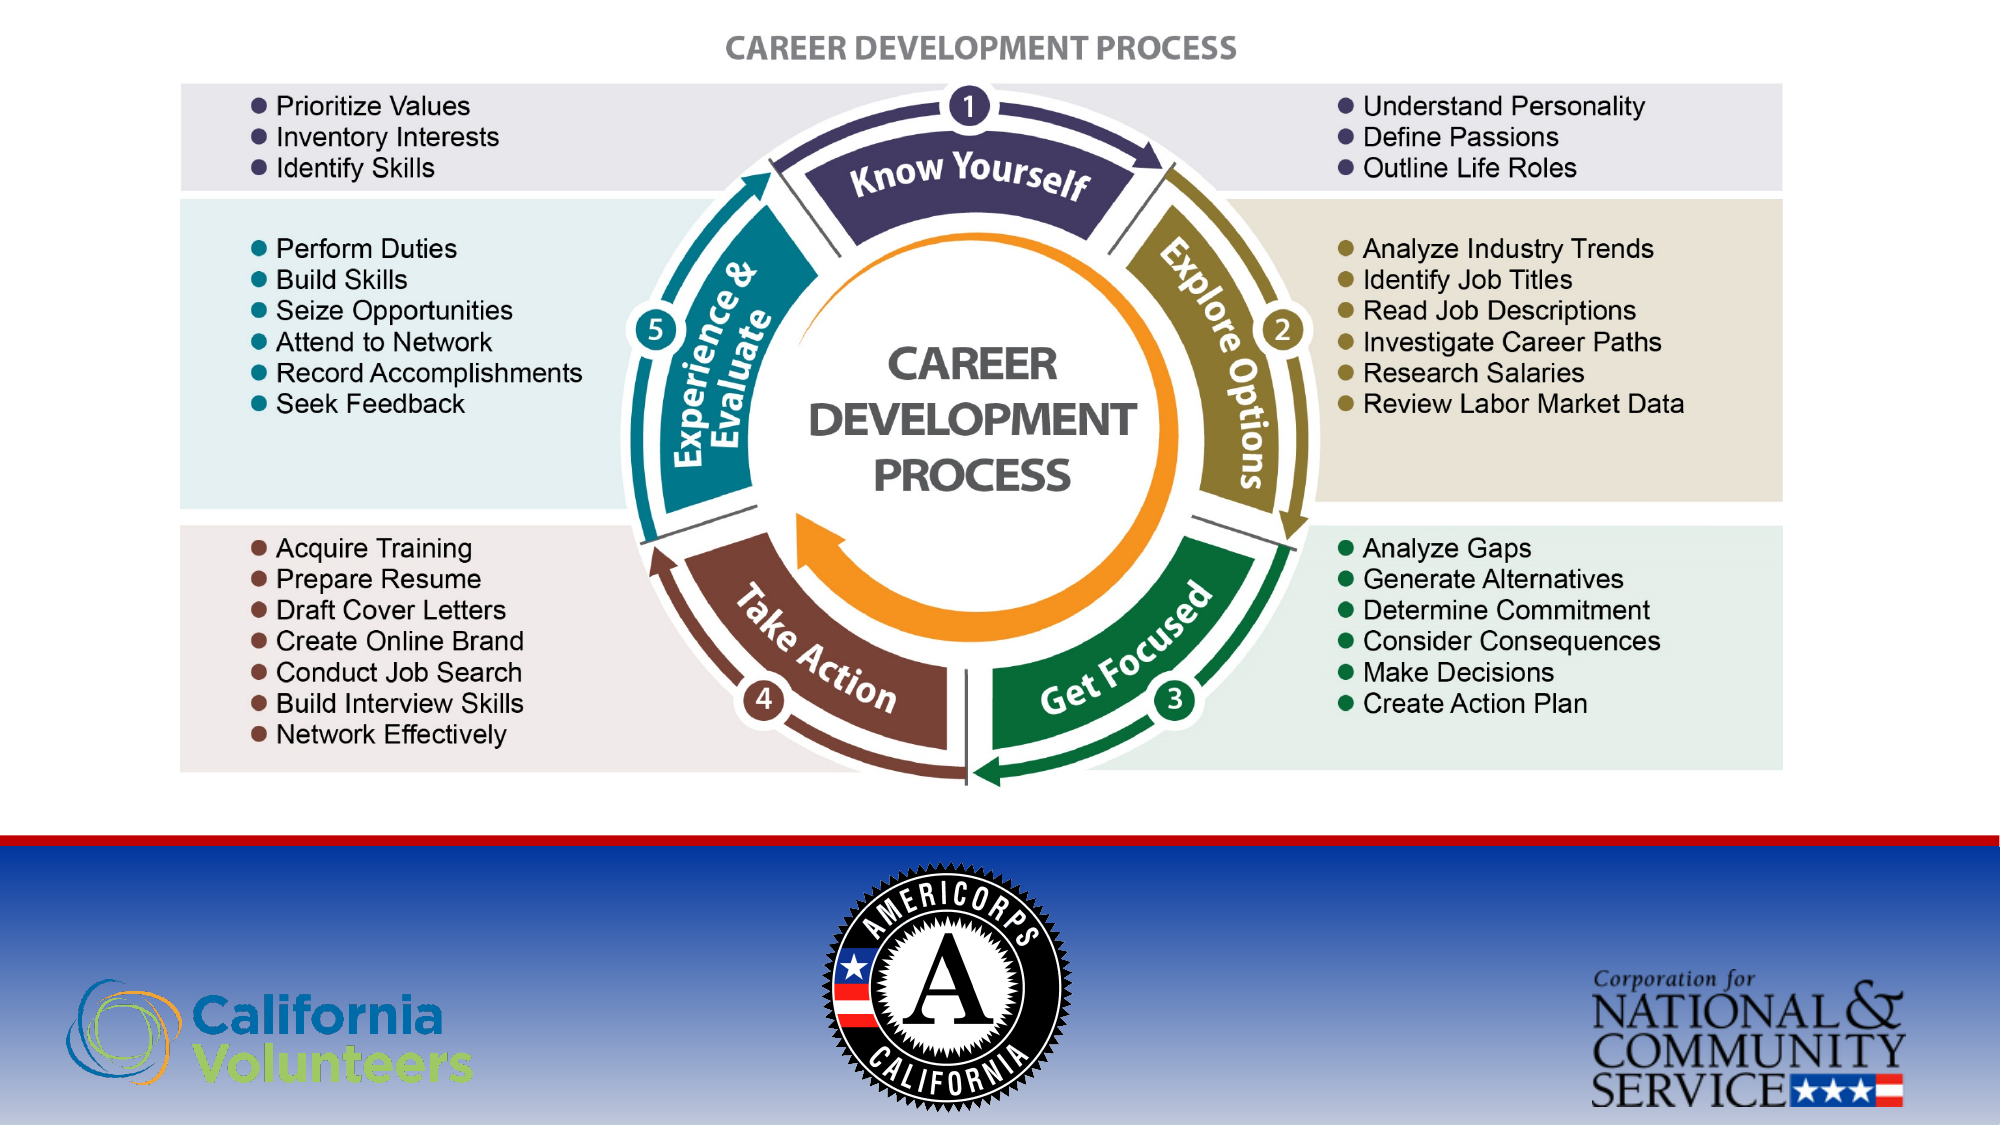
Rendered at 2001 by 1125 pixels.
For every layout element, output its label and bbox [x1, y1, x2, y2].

picture [66, 979, 493, 1097]
picture [179, 29, 1783, 789]
picture [819, 858, 1075, 1114]
picture [1592, 969, 1906, 1107]
